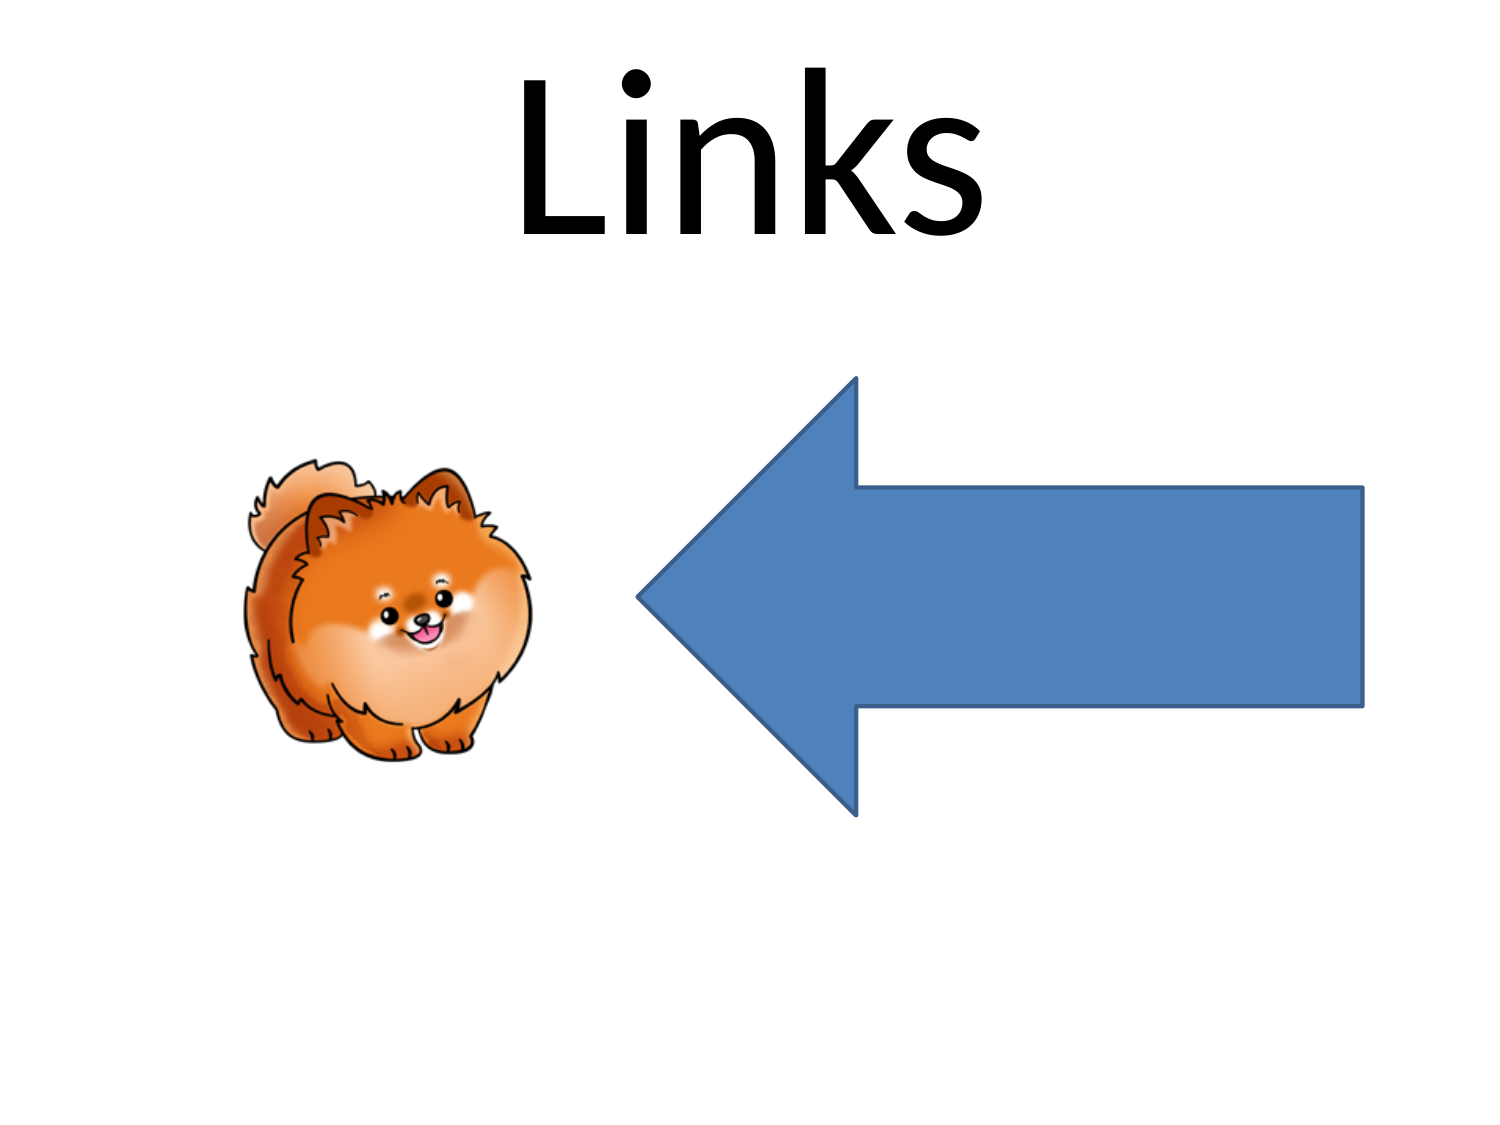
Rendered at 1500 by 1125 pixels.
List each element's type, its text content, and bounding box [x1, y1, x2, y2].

title Links [75, 45, 1425, 233]
picture [212, 424, 557, 769]
text_box [635, 376, 1365, 818]
